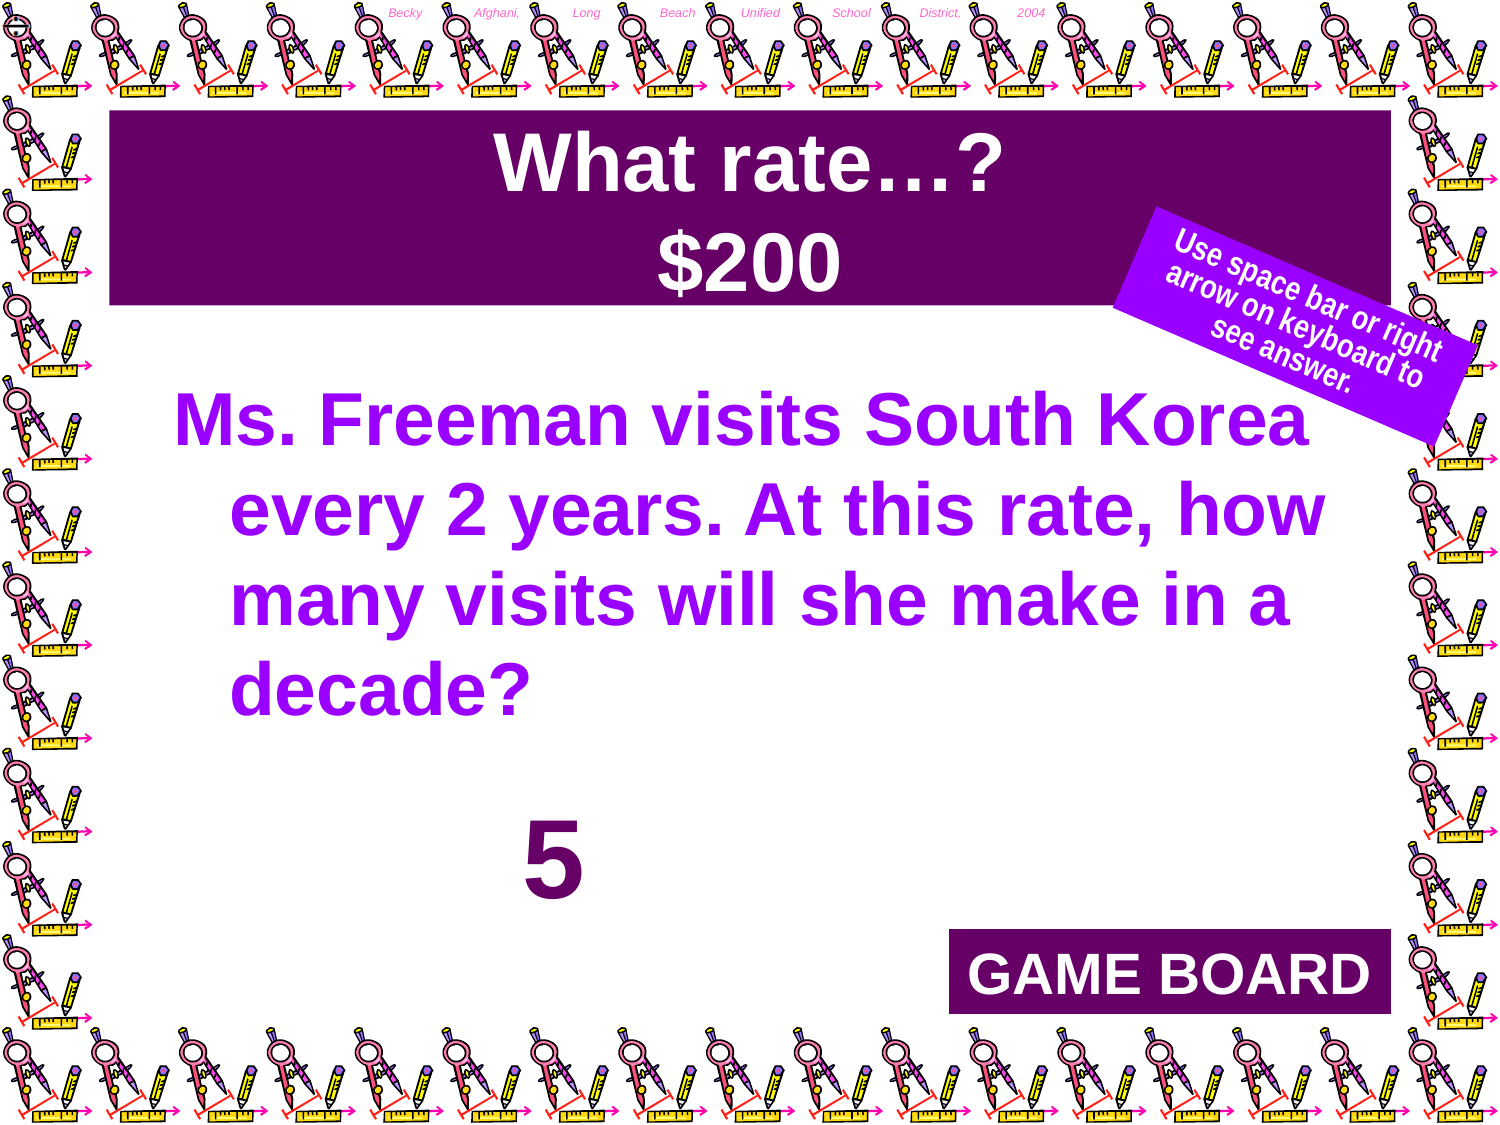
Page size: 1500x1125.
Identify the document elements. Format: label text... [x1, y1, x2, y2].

title What rate…? $200 [109, 110, 1392, 306]
text_box [730, 1, 770, 33]
text_box Use space bar or right arrow on keyboard to see answer. [1112, 206, 1478, 447]
text_box [732, 53, 768, 88]
text_box 5 [91, 778, 1016, 929]
text_box Ms. Freeman visits South Korea every 2 years. At this rate, how many visits will she make in a decade? [158, 363, 1342, 781]
text_box GAME BOARD [948, 928, 1391, 1014]
picture [0, 0, 32, 49]
